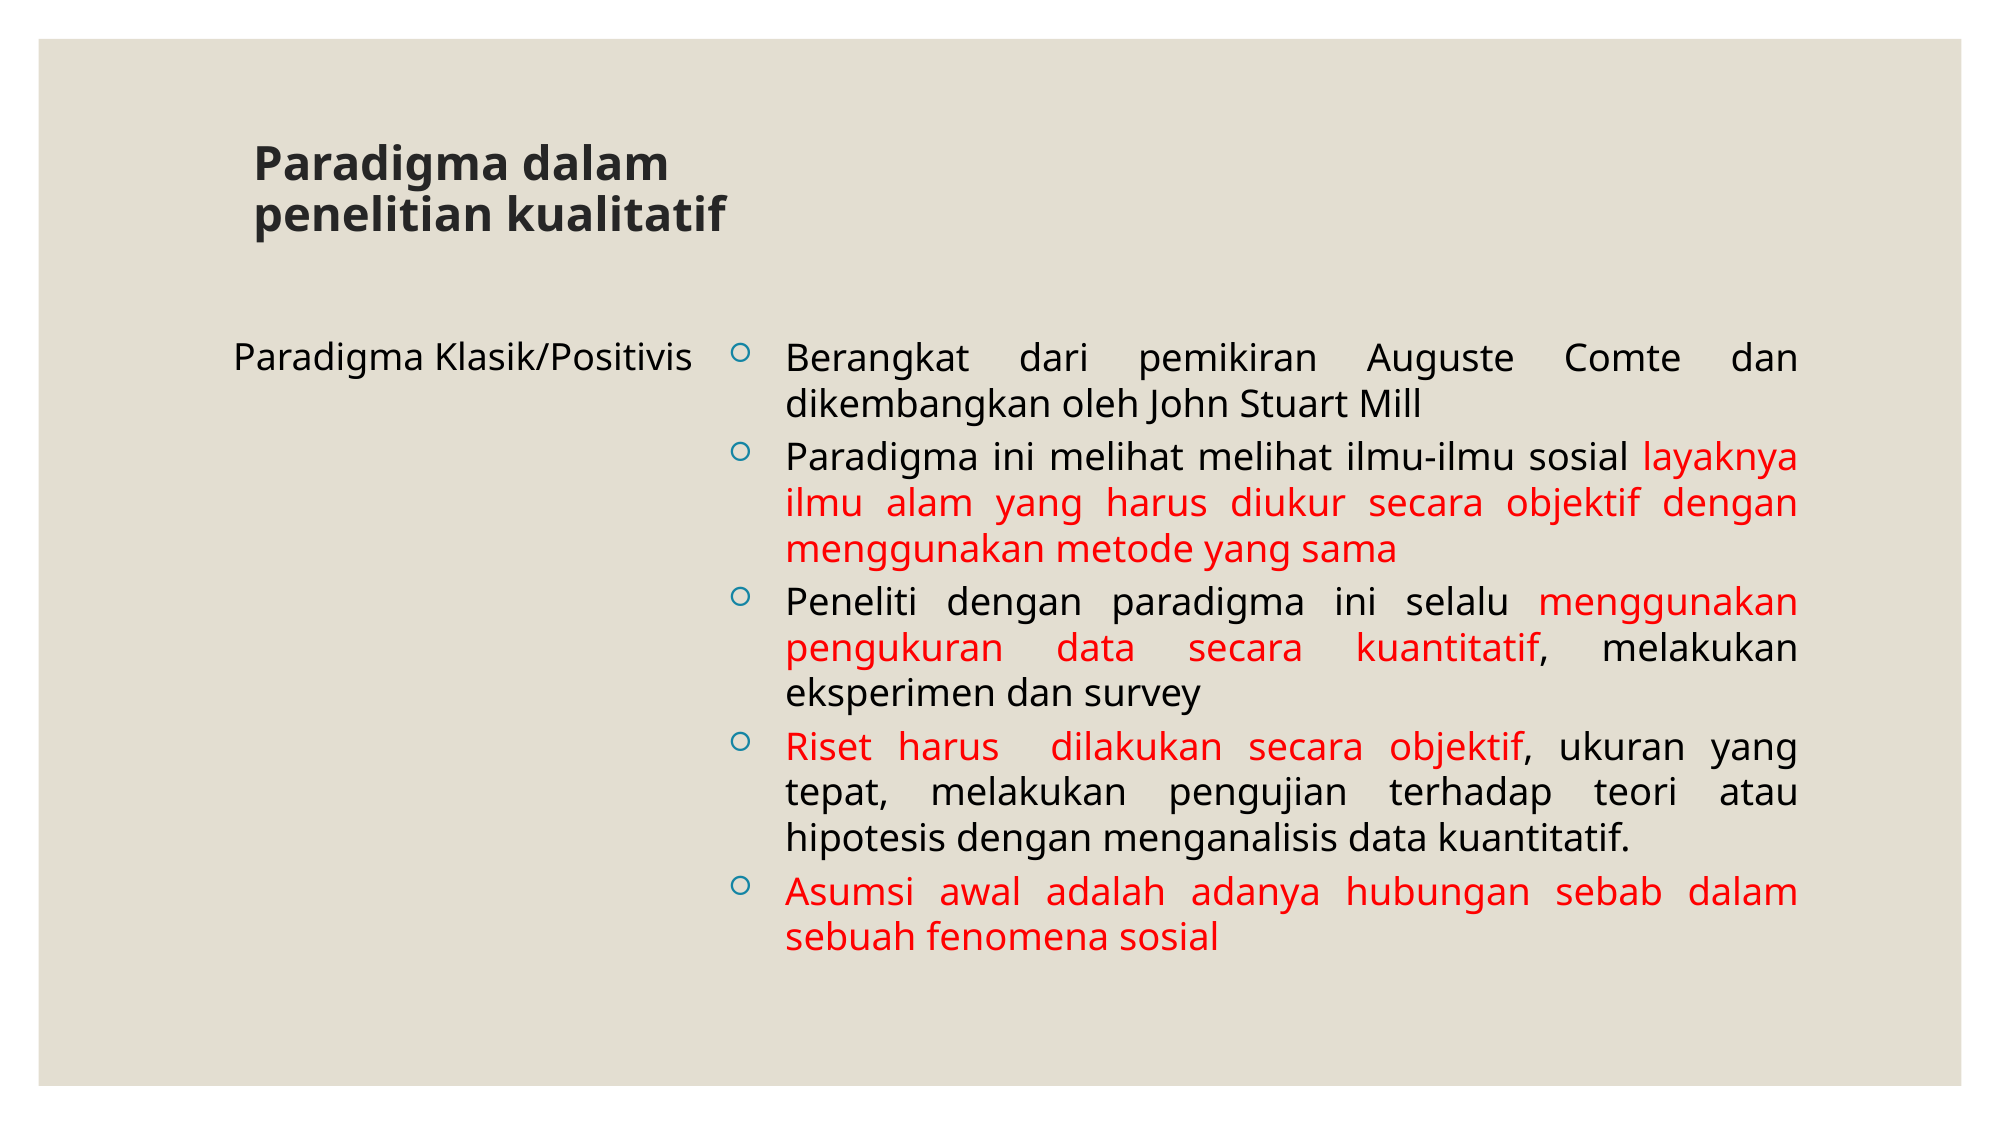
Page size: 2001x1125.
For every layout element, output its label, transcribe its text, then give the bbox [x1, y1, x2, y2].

title Paradigma dalam penelitian kualitatif [238, 131, 1814, 250]
text_box Berangkat dari pemikiran Auguste Comte dan dikembangkan oleh John Stuart Mill Paradigma ini melihat melihat ilmu-ilmu sosial layaknya ilmu alam yang harus diukur secara objektif dengan menggunakan metode yang sama Peneliti dengan paradigma ini selalu menggunakan pengukuran data secara kuantitatif, melakukan eksperimen dan survey Riset harus dilakukan secara objektif, ukuran yang tepat, melakukan pengujian terhadap teori atau hipotesis dengan menganalisis data kuantitatif. Asumsi awal adalah adanya hubungan sebab dalam sebuah fenomena sosial [713, 326, 1814, 969]
text_box Paradigma Klasik/Positivis [218, 326, 708, 386]
